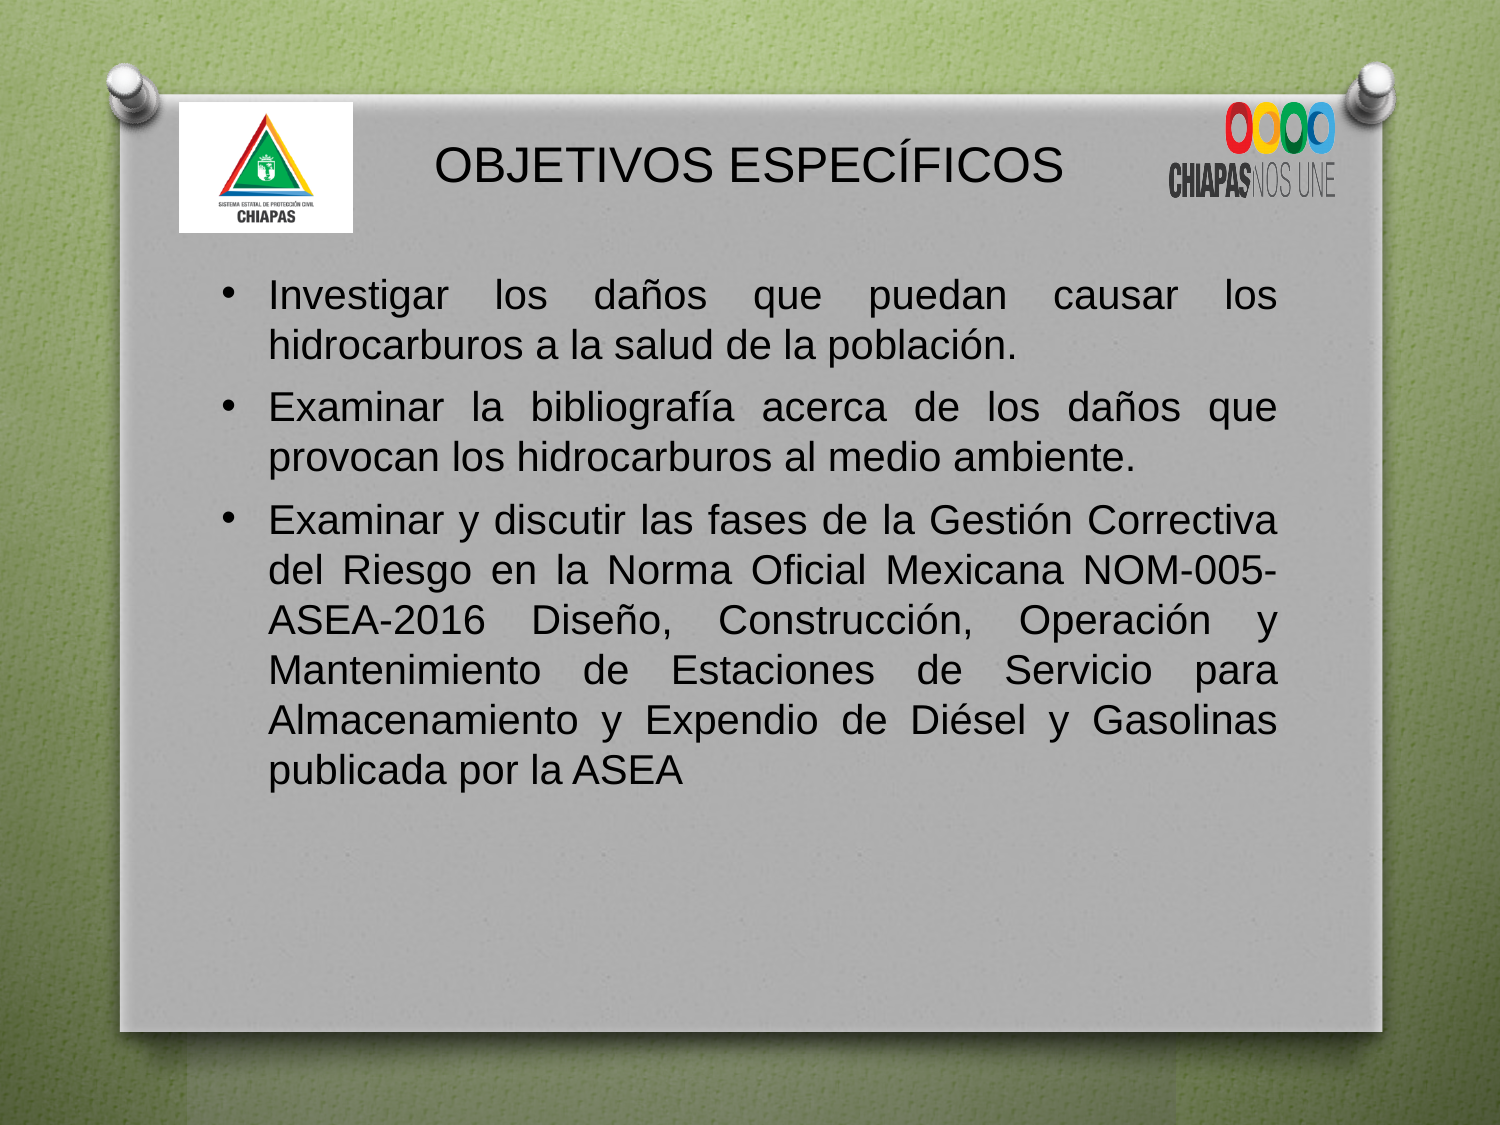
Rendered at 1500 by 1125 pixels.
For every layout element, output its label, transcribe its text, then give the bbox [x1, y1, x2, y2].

text_box OBJETIVOS ESPECÍFICOS [389, 125, 1111, 201]
picture [1168, 35, 1439, 198]
text_box Investigar los daños que puedan causar los hidrocarburos a la salud de la población. Examinar la bibliografía acerca de los daños que provocan los hidrocarburos al medio ambiente. Examinar y discutir las fases de la Gestión Correctiva del Riesgo en la Norma Oficial Mexicana NOM-005-ASEA-2016 Diseño, Construcción, Operación y Mantenimiento de Estaciones de Servicio para Almacenamiento y Expendio de Diésel y Gasolinas publicada por la ASEA [206, 260, 1294, 800]
picture [75, 29, 354, 234]
